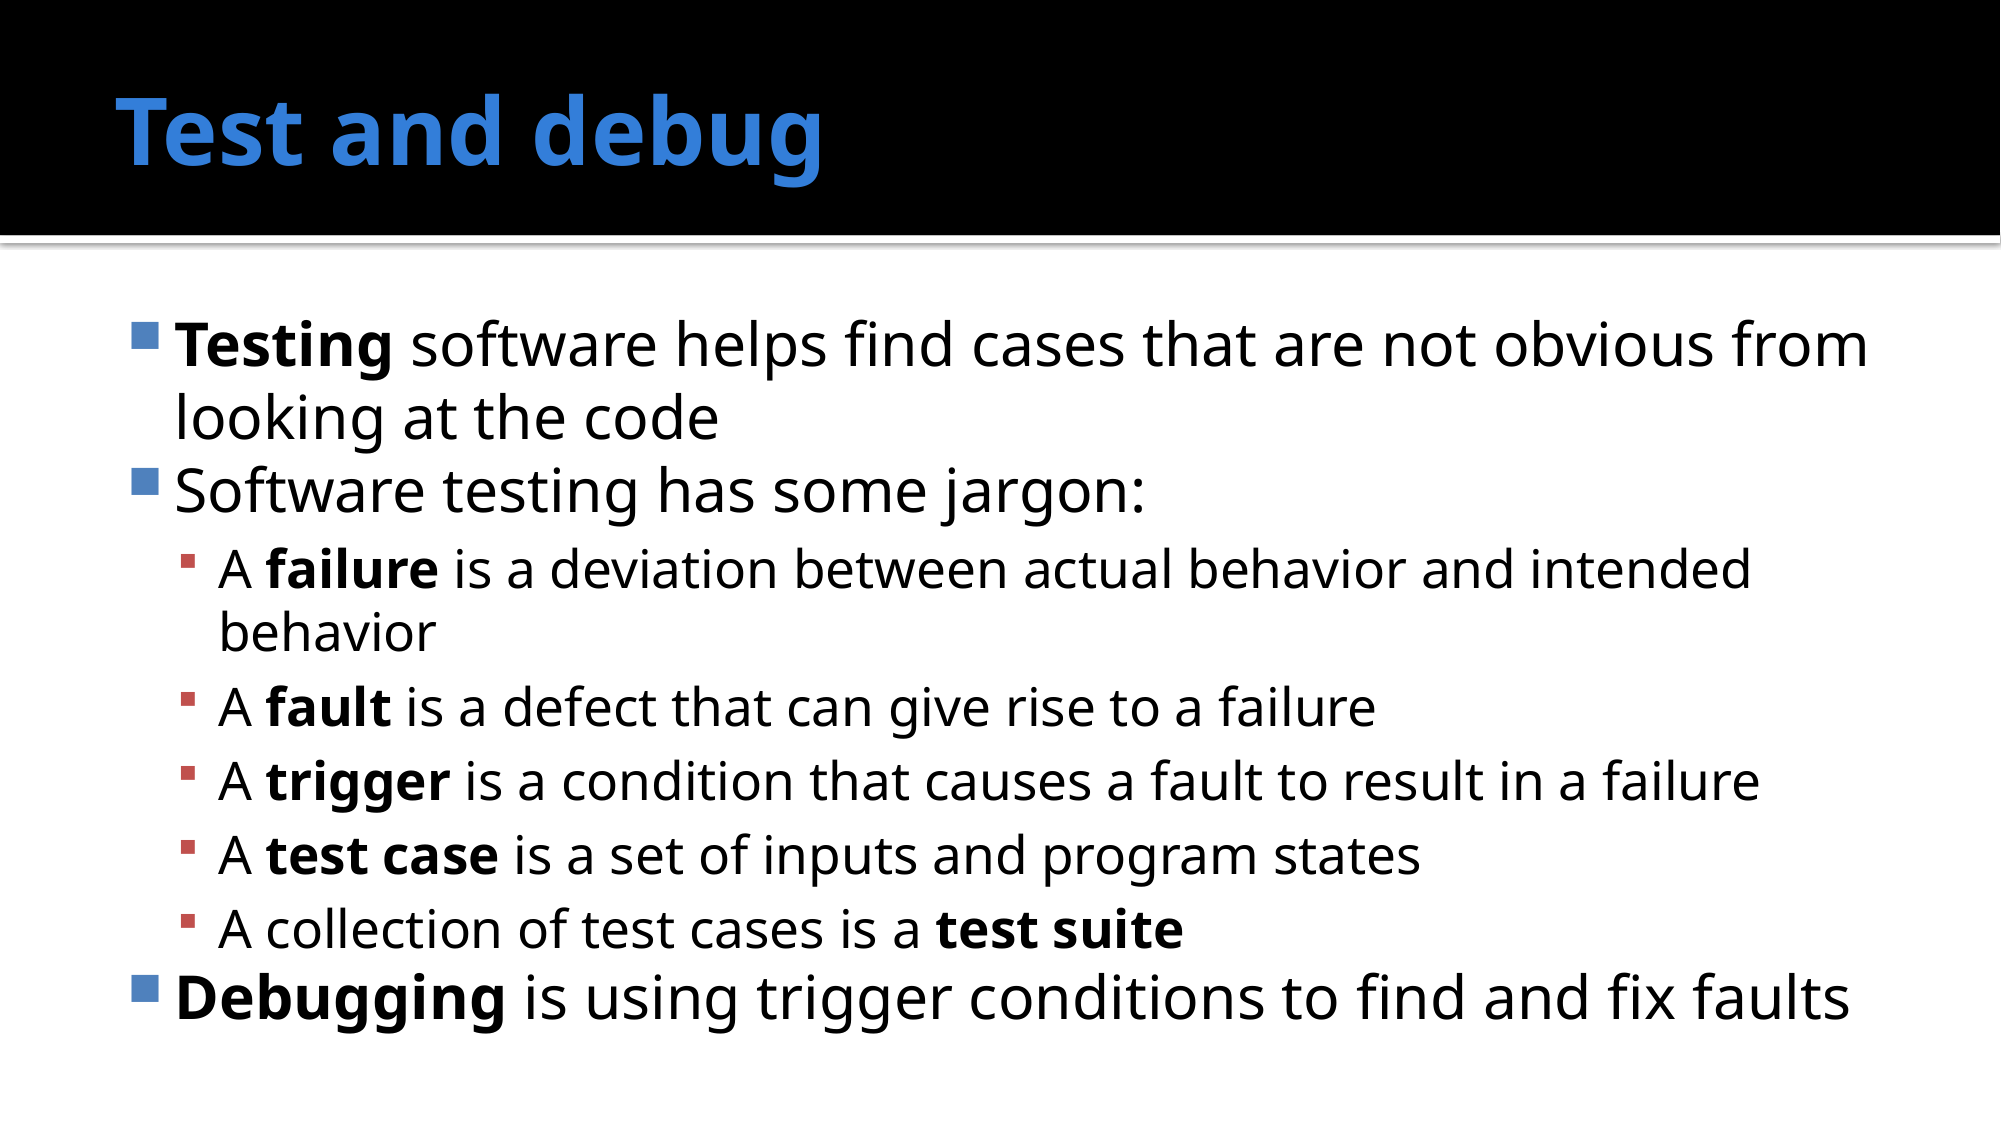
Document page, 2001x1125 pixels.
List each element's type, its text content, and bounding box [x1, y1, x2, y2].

title Test and debug [99, 25, 1900, 231]
list Testing software helps find cases that are not obvious from looking at the code Software testing has some jargon: A failure is a deviation between actual behavior and intended behavior A fault is a defect that can give rise to a failure A trigger is a condition that causes a fault to result in a failure A test case is a set of inputs and program states A collection of test cases is a test suite Debugging is using trigger conditions to find and fix faults [99, 291, 1900, 1050]
